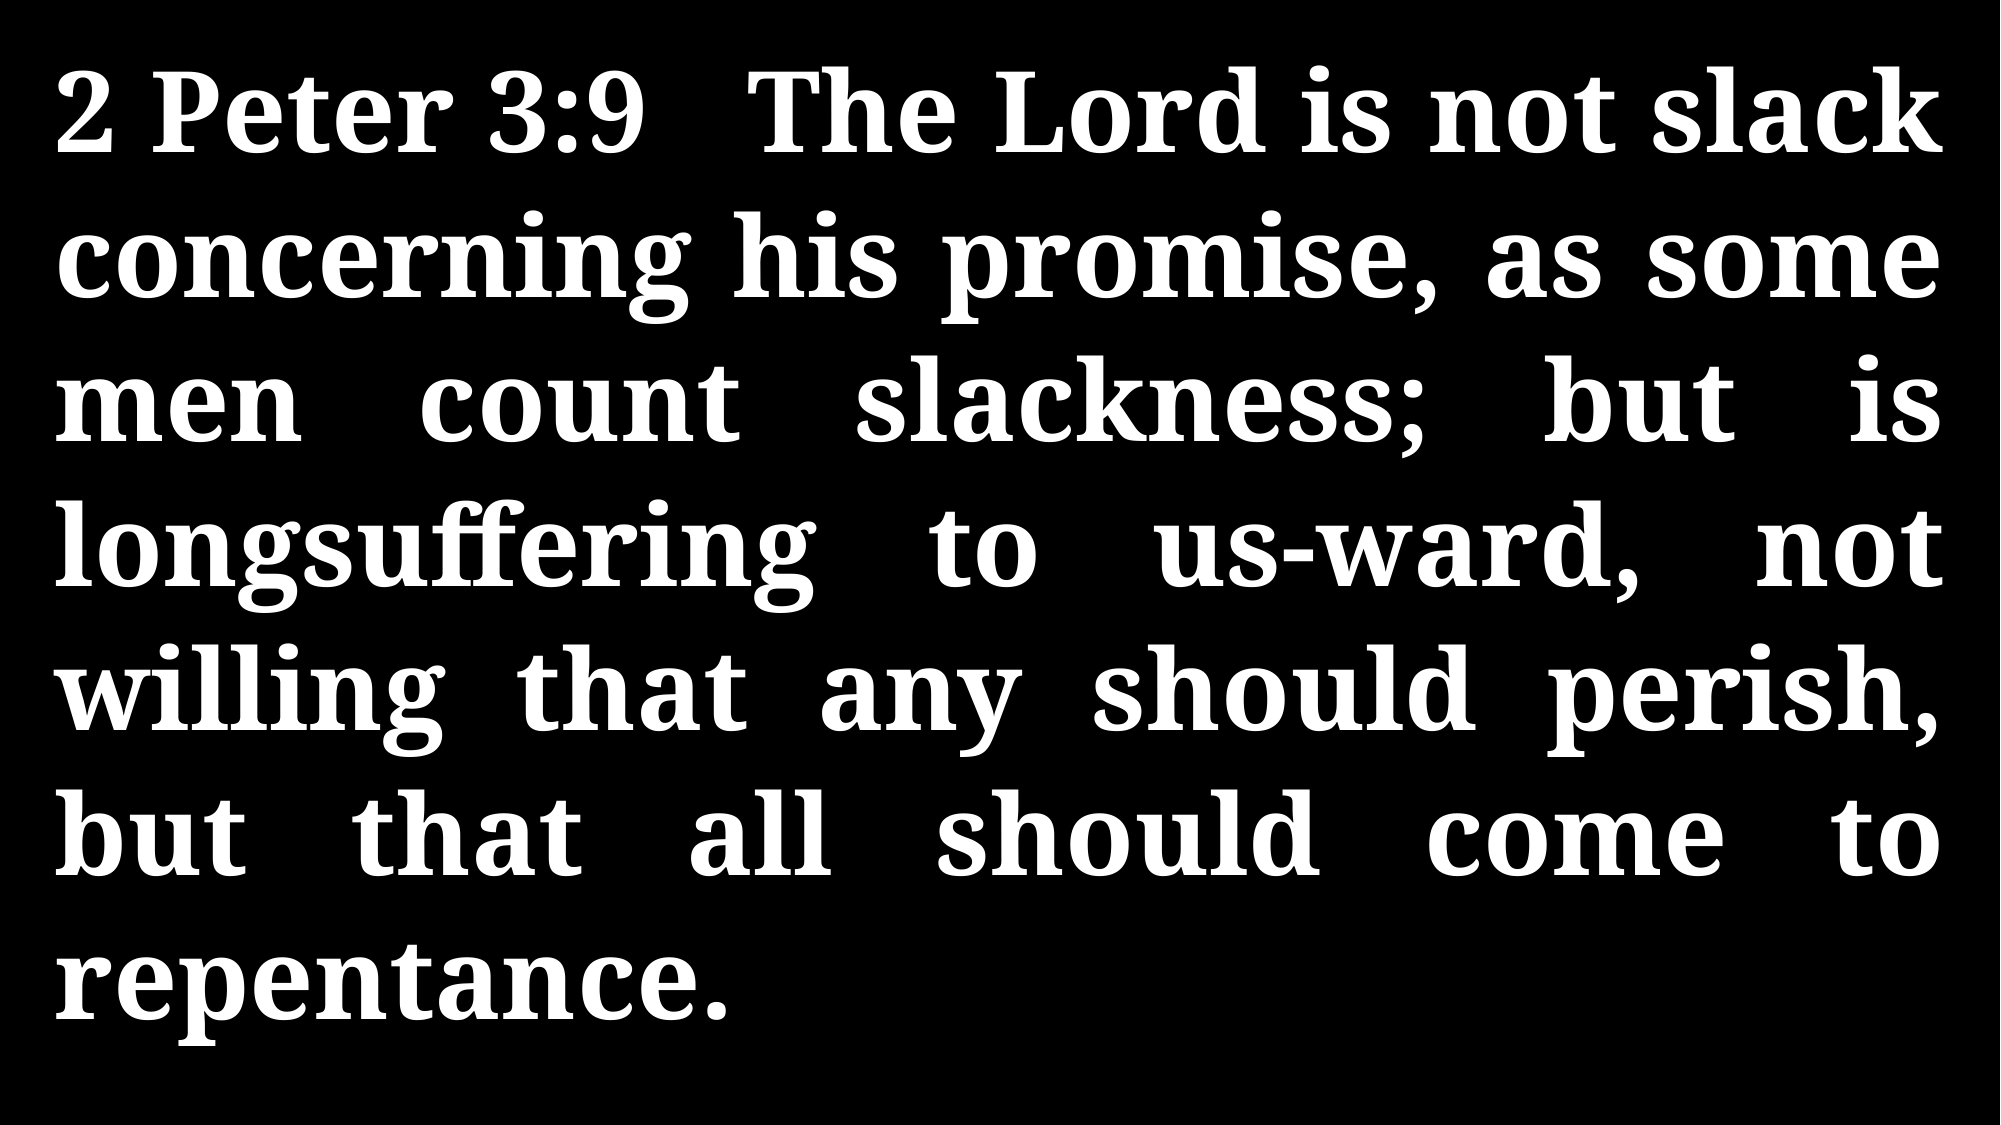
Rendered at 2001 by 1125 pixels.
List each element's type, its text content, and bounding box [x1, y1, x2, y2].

text_box 2 Peter 3:9 The Lord is not slack concerning his promise, as some men count slackness; but is longsuffering to us-ward, not willing that any should perish, but that all should come to repentance. [39, 23, 1961, 1050]
